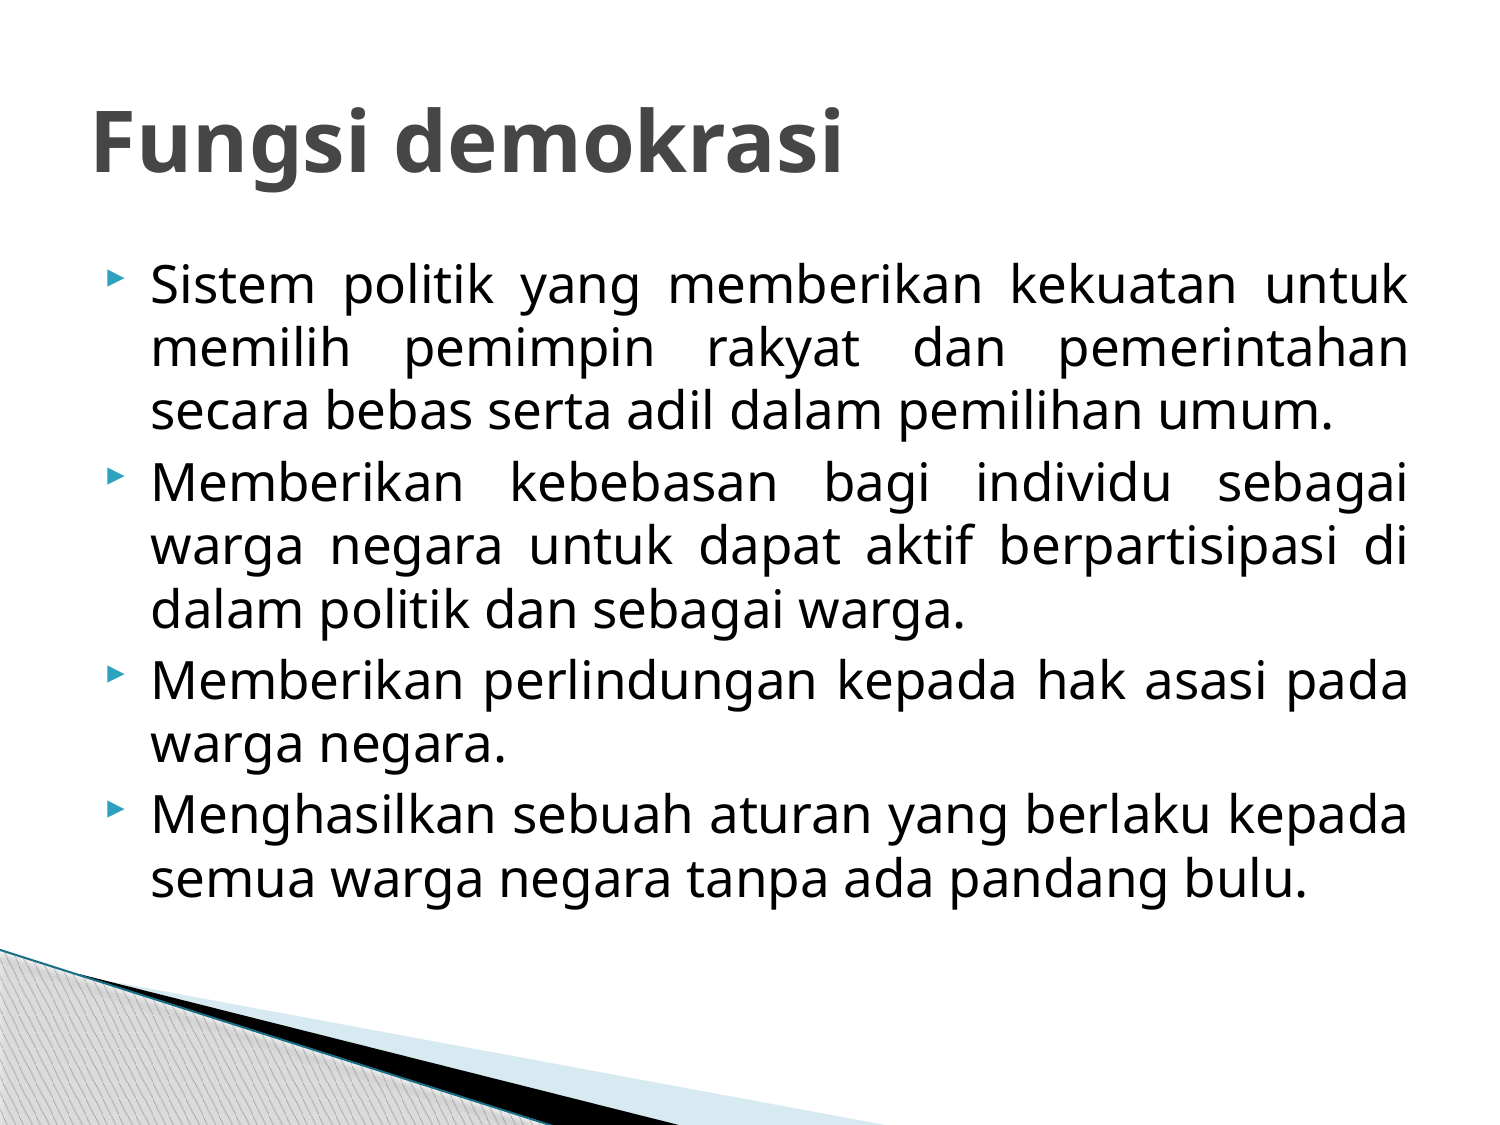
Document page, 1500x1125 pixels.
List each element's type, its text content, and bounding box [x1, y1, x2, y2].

list Sistem politik yang memberikan kekuatan untuk memilih pemimpin rakyat dan pemerintahan secara bebas serta adil dalam pemilihan umum. Memberikan kebebasan bagi individu sebagai warga negara untuk dapat aktif berpartisipasi di dalam politik dan sebagai warga. Memberikan perlindungan kepada hak asasi pada warga negara. Menghasilkan sebuah aturan yang berlaku kepada semua warga negara tanpa ada pandang bulu. [75, 243, 1425, 986]
title Fungsi demokrasi [75, 45, 1425, 233]
